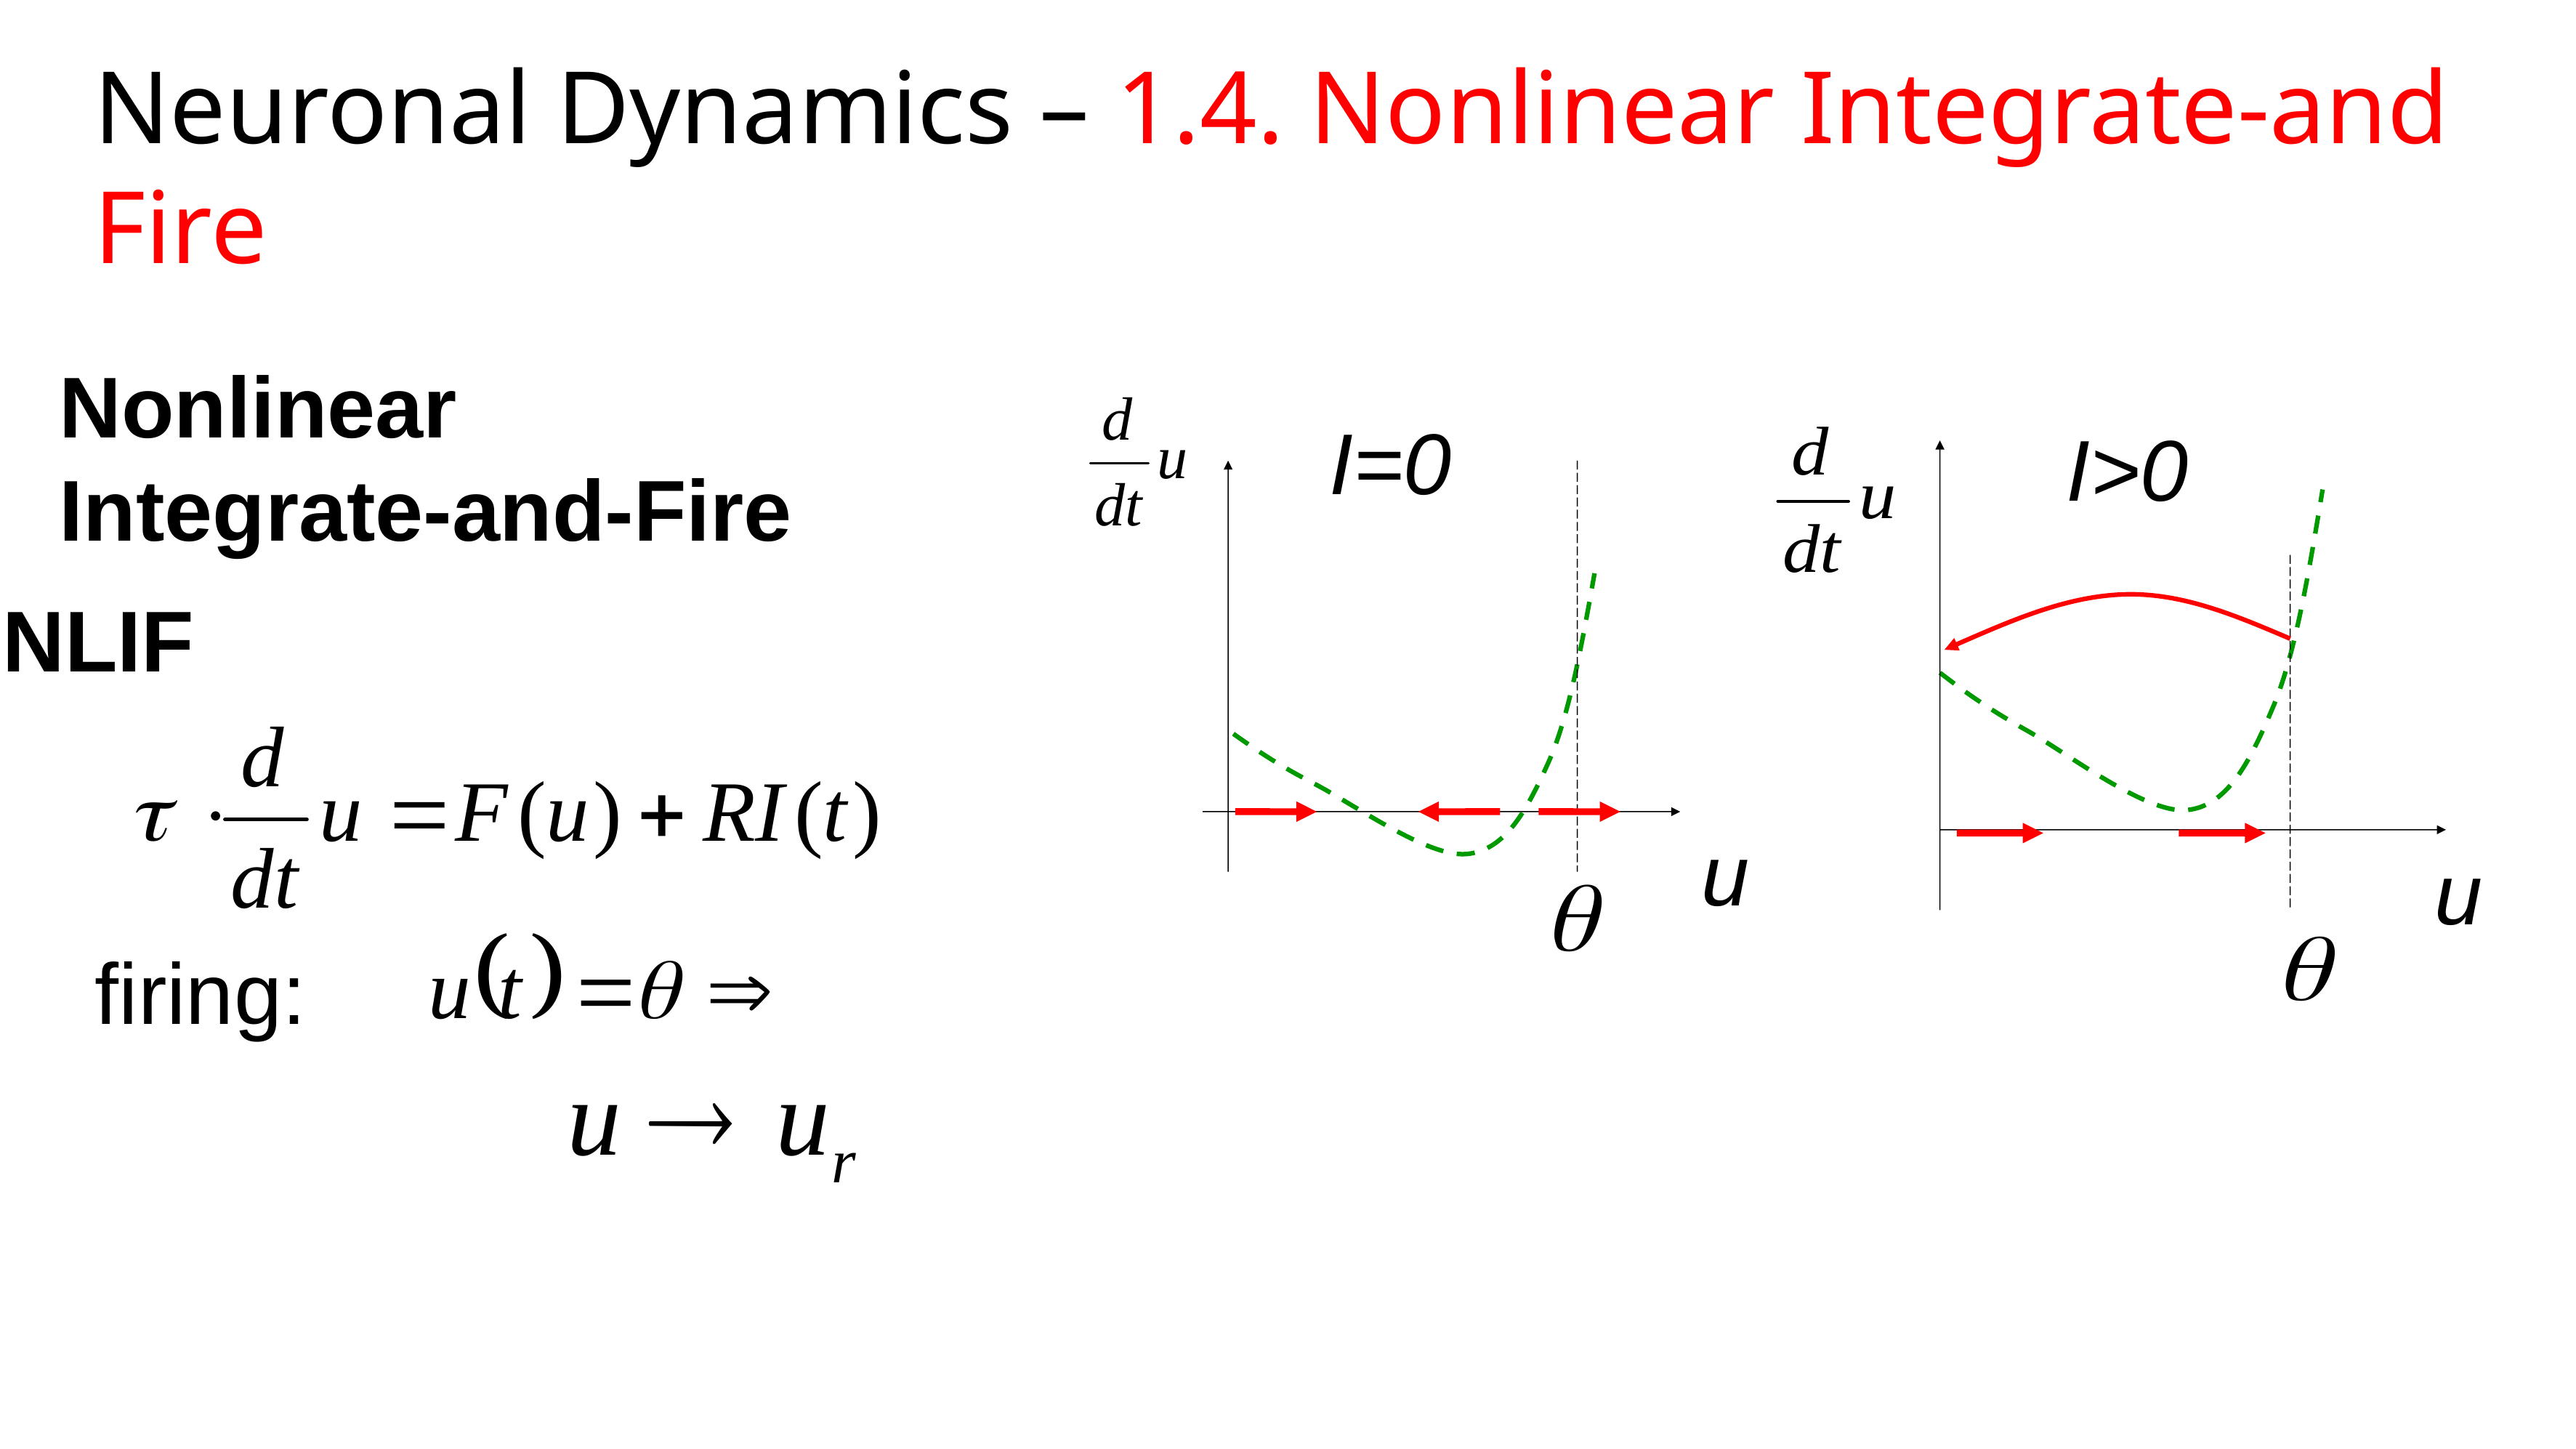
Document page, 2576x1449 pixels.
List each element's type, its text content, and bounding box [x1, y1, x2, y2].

text_box [1538, 807, 1620, 817]
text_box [1080, 381, 1203, 540]
text_box I=0 [1318, 403, 1519, 517]
text_box [1233, 573, 1595, 855]
text_box Nonlinear Integrate-and-Fire [48, 346, 804, 564]
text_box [126, 704, 898, 927]
title Neuronal Dynamics – 1.4. Nonlinear Integrate-and Fire [83, 39, 2570, 214]
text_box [83, 932, 881, 1209]
text_box [1235, 807, 1317, 817]
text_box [1535, 862, 1625, 981]
text_box [1223, 460, 1233, 872]
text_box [414, 932, 808, 1062]
text_box NLIF [0, 580, 206, 695]
text_box u [1690, 814, 1760, 929]
text_box [1620, 807, 1681, 817]
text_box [1765, 409, 2488, 1029]
text_box [1418, 807, 1501, 817]
